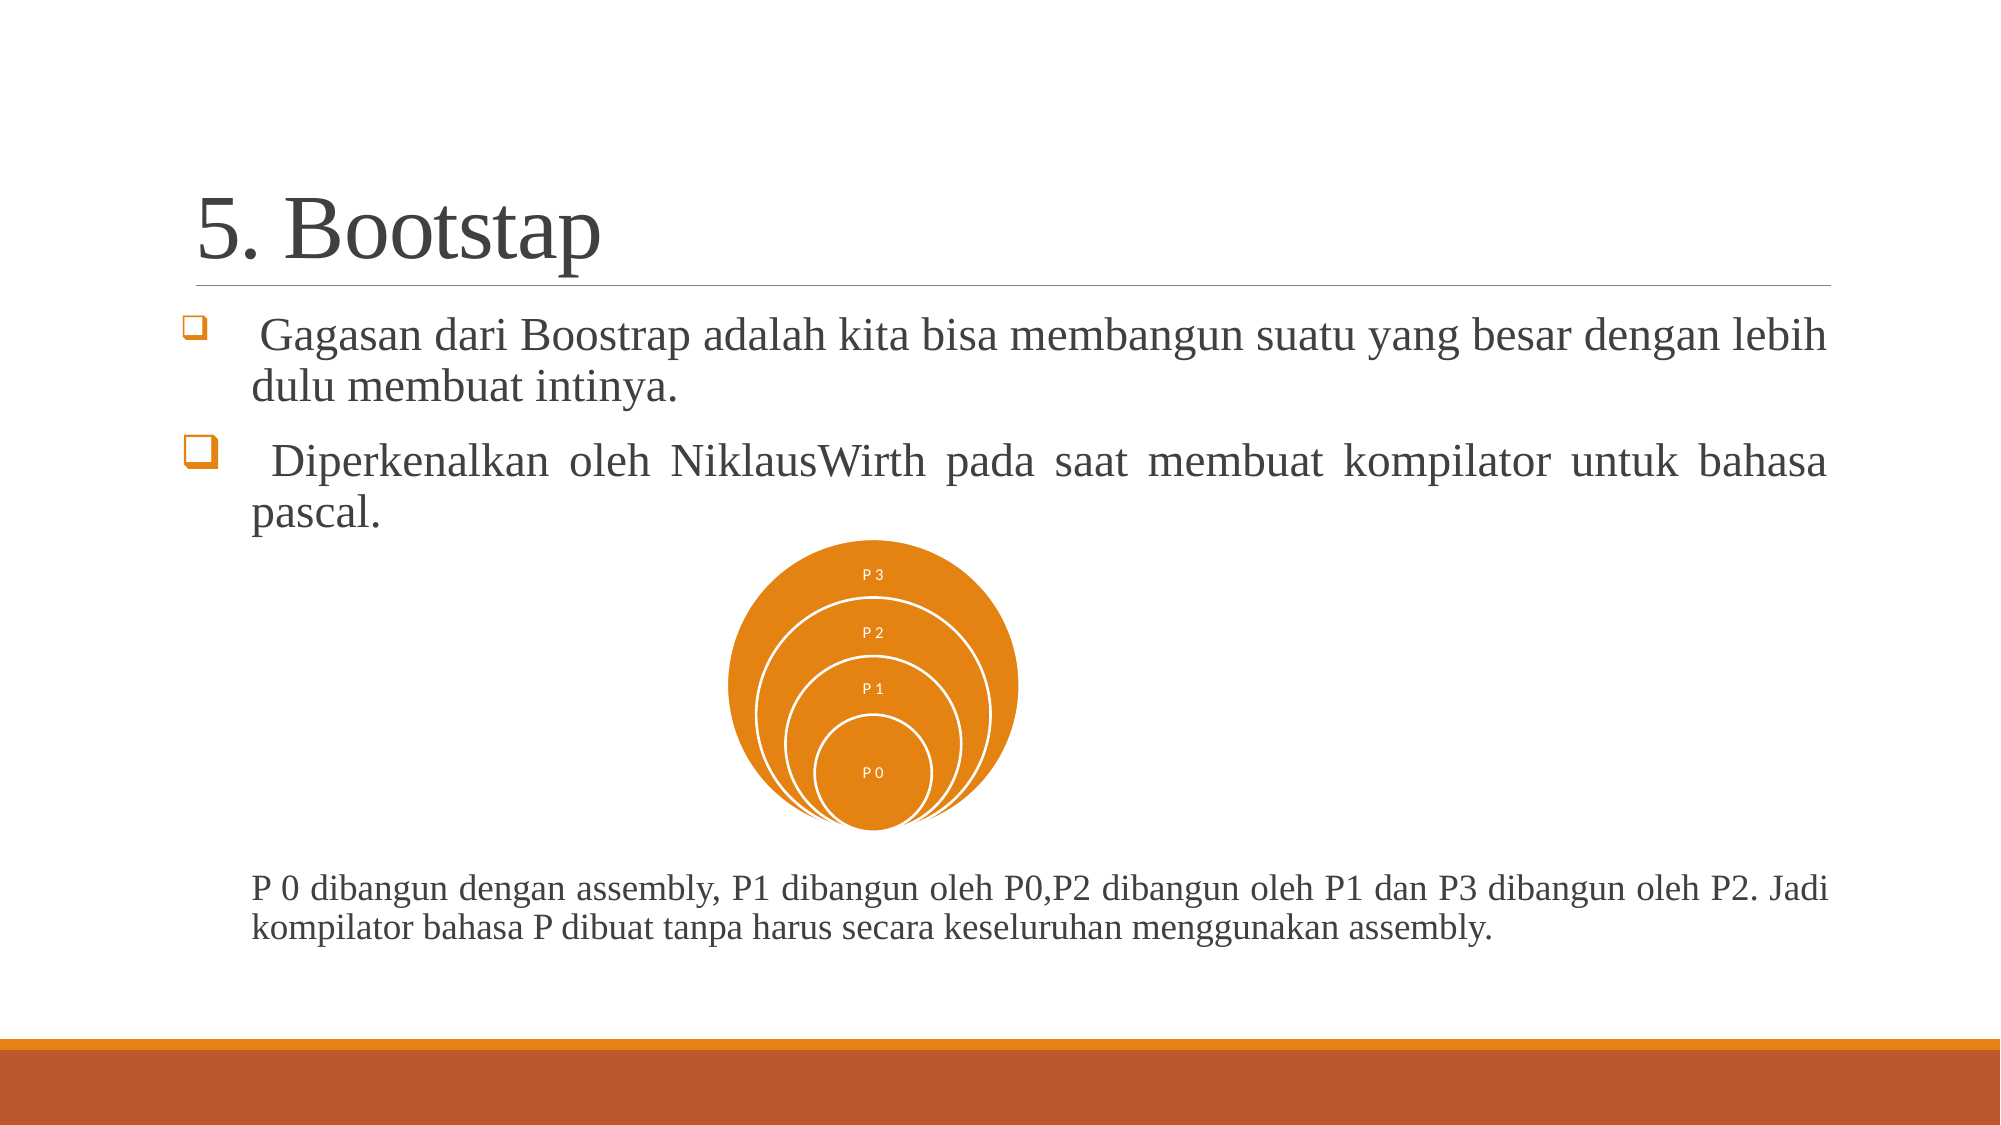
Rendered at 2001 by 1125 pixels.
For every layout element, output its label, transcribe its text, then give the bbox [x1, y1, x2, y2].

title 5. Bootstap [180, 47, 1830, 285]
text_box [538, 538, 1208, 833]
list Gagasan dari Boostrap adalah kita bisa membangun suatu yang besar dengan lebih dulu membuat intinya. Diperkenalkan oleh NiklausWirth pada saat membuat kompilator untuk bahasa pascal. P 0 dibangun dengan assembly, P1 dibangun oleh P0,P2 dibangun oleh P1 dan P3 dibangun oleh P2. Jadi kompilator bahasa P dibuat tanpa harus secara keseluruhan menggunakan assembly. [180, 302, 1830, 963]
